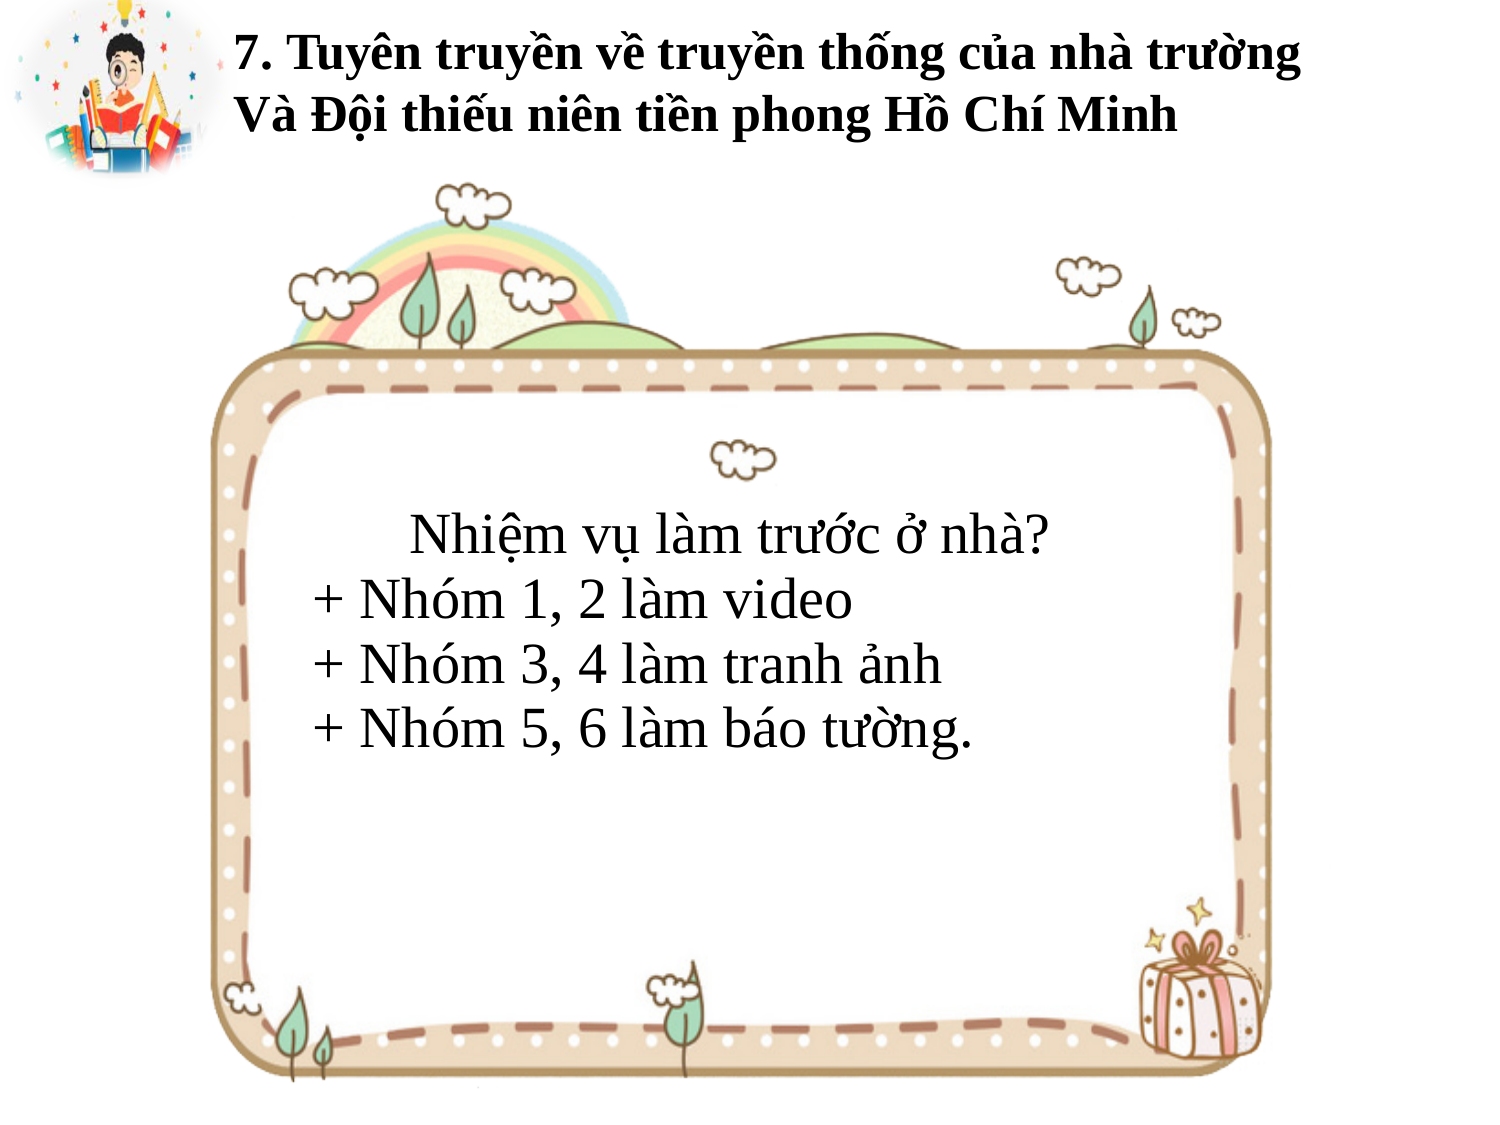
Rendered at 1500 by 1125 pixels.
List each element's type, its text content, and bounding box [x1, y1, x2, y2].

text_box 7. Tuyên truyền về truyền thống của nhà trường Và Đội thiếu niên tiền phong Hồ Chí Minh [246, 9, 1400, 150]
picture [0, 0, 1341, 1125]
